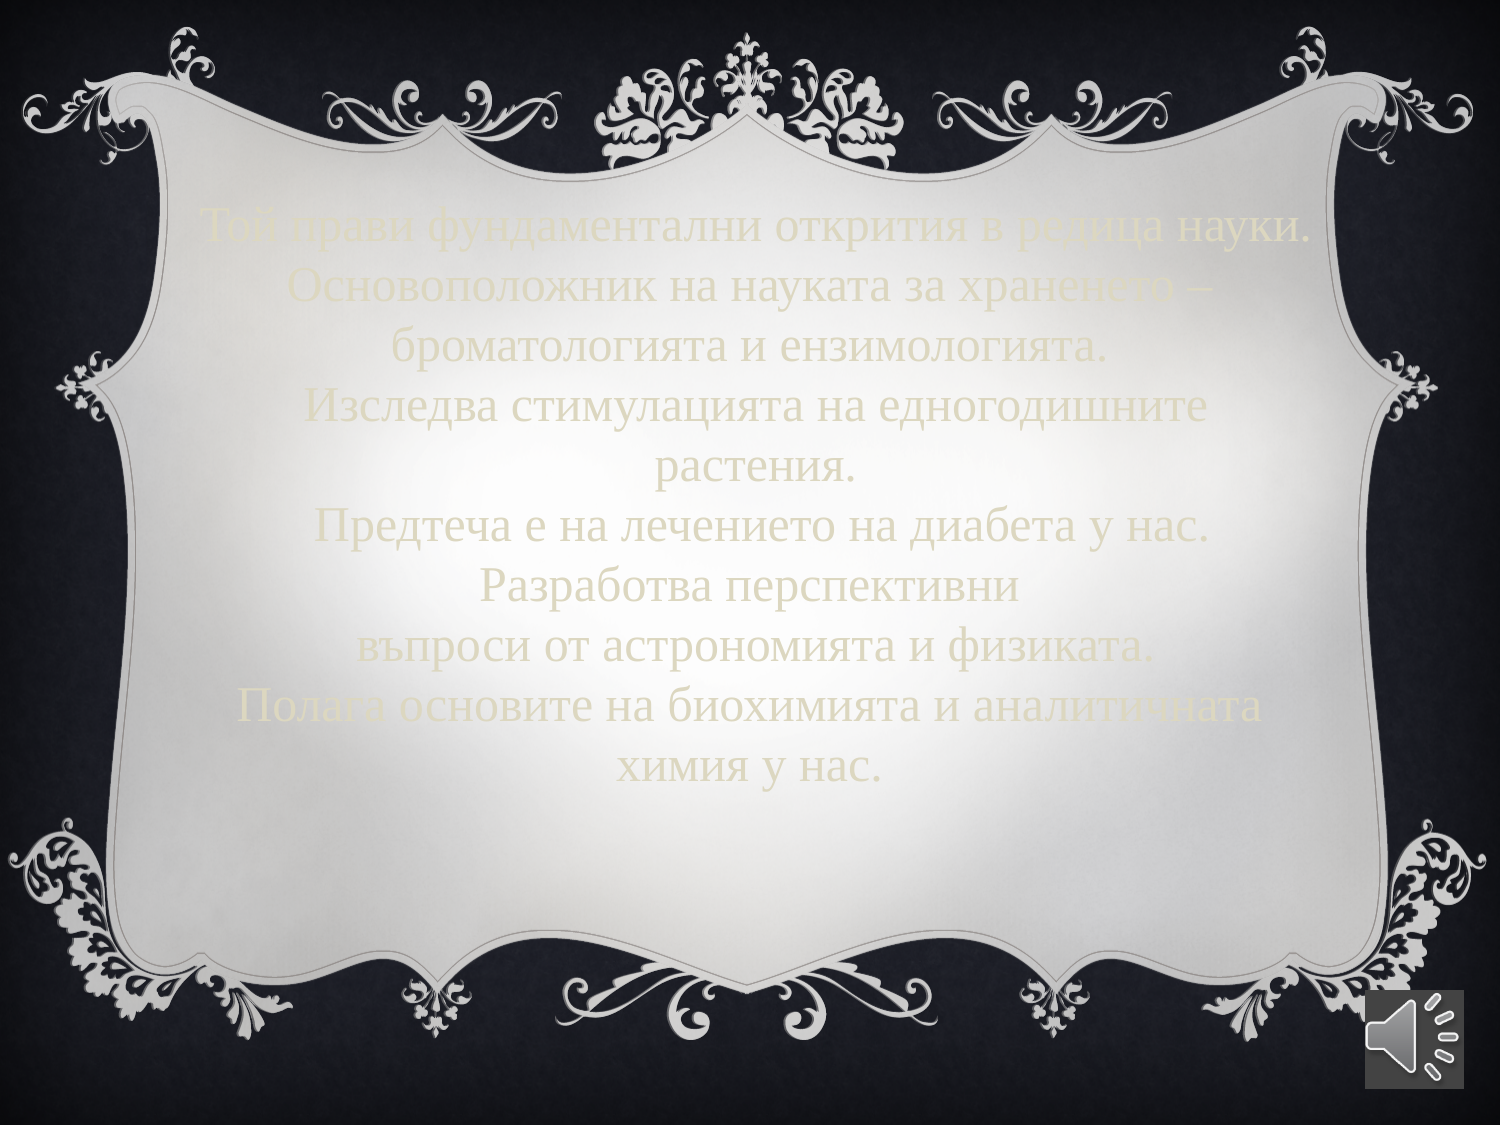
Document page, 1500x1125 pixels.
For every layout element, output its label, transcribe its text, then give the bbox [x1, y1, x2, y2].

text_box Той прави фундаментални открития в редица науки. Основоположник на науката за храненето – броматологията и ензимологията. Изследва стимулацията на едногодишните растения. Предтеча е на лечението на диабета у нас. Разработва перспективни въпроси от астрономията и физиката. Полага основите на биохимията и аналитичната химия у нас. [159, 184, 1353, 845]
picture [0, 0, 1500, 1125]
